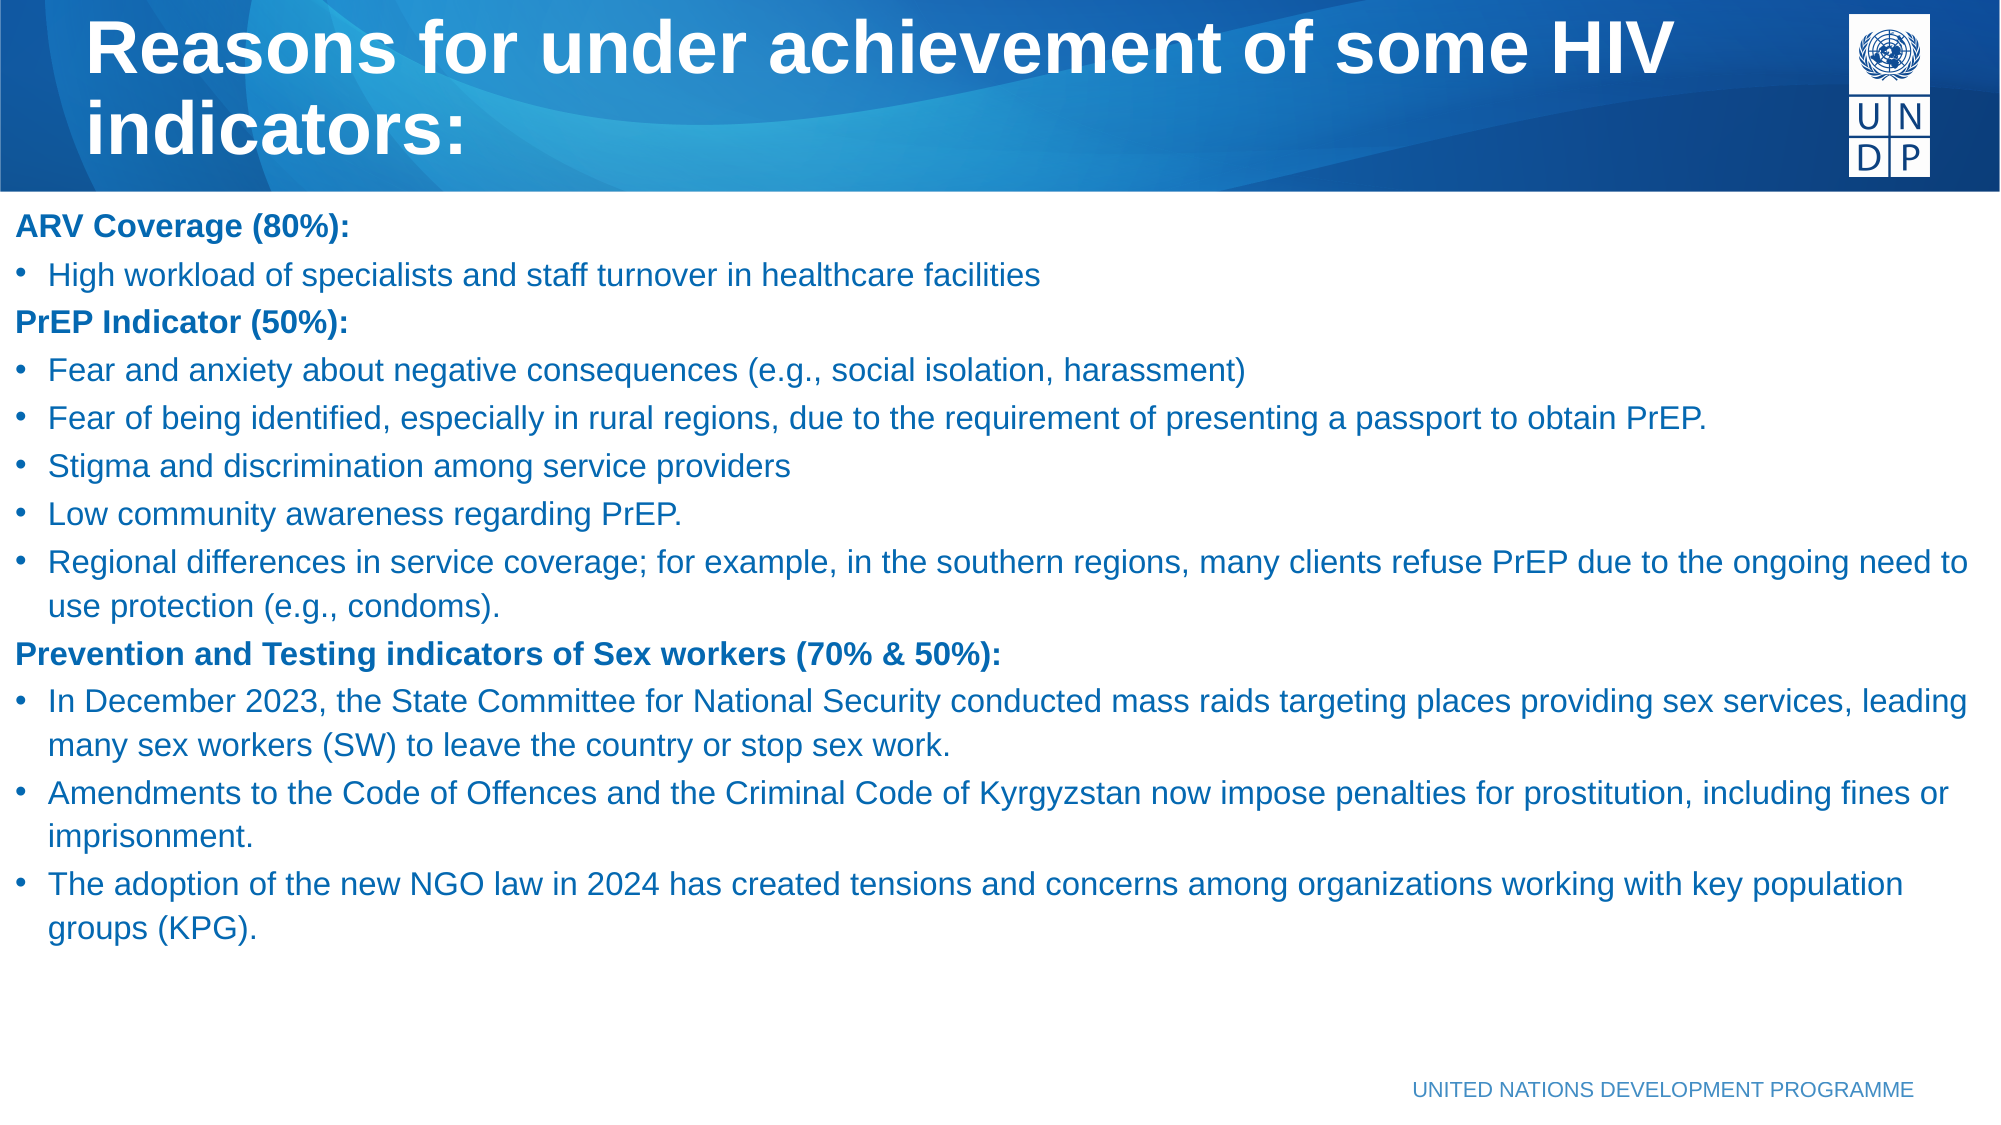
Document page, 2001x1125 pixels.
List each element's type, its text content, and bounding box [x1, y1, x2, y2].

list ARV Coverage (80%): High workload of specialists and staff turnover in healthcare facilities PrEP Indicator (50%): Fear and anxiety about negative consequences (e.g., social isolation, harassment) Fear of being identified, especially in rural regions, due to the requirement of presenting a passport to obtain PrEP. Stigma and discrimination among service providers Low community awareness regarding PrEP. Regional differences in service coverage; for example, in the southern regions, many clients refuse PrEP due to the ongoing need to use protection (e.g., condoms). Prevention and Testing indicators of Sex workers (70% & 50%): In December 2023, the State Committee for National Security conducted mass raids targeting places providing sex services, leading many sex workers (SW) to leave the country or stop sex work. Amendments to the Code of Offences and the Criminal Code of Kyrgyzstan now impose penalties for prostitution, including fines or imprisonment. The adoption of the new NGO law in 2024 has created tensions and concerns among organizations working with key population groups (KPG). [0, 201, 2000, 1125]
picture [0, 0, 2000, 192]
title Reasons for under achievement of some HIV indicators: [70, 45, 1796, 179]
